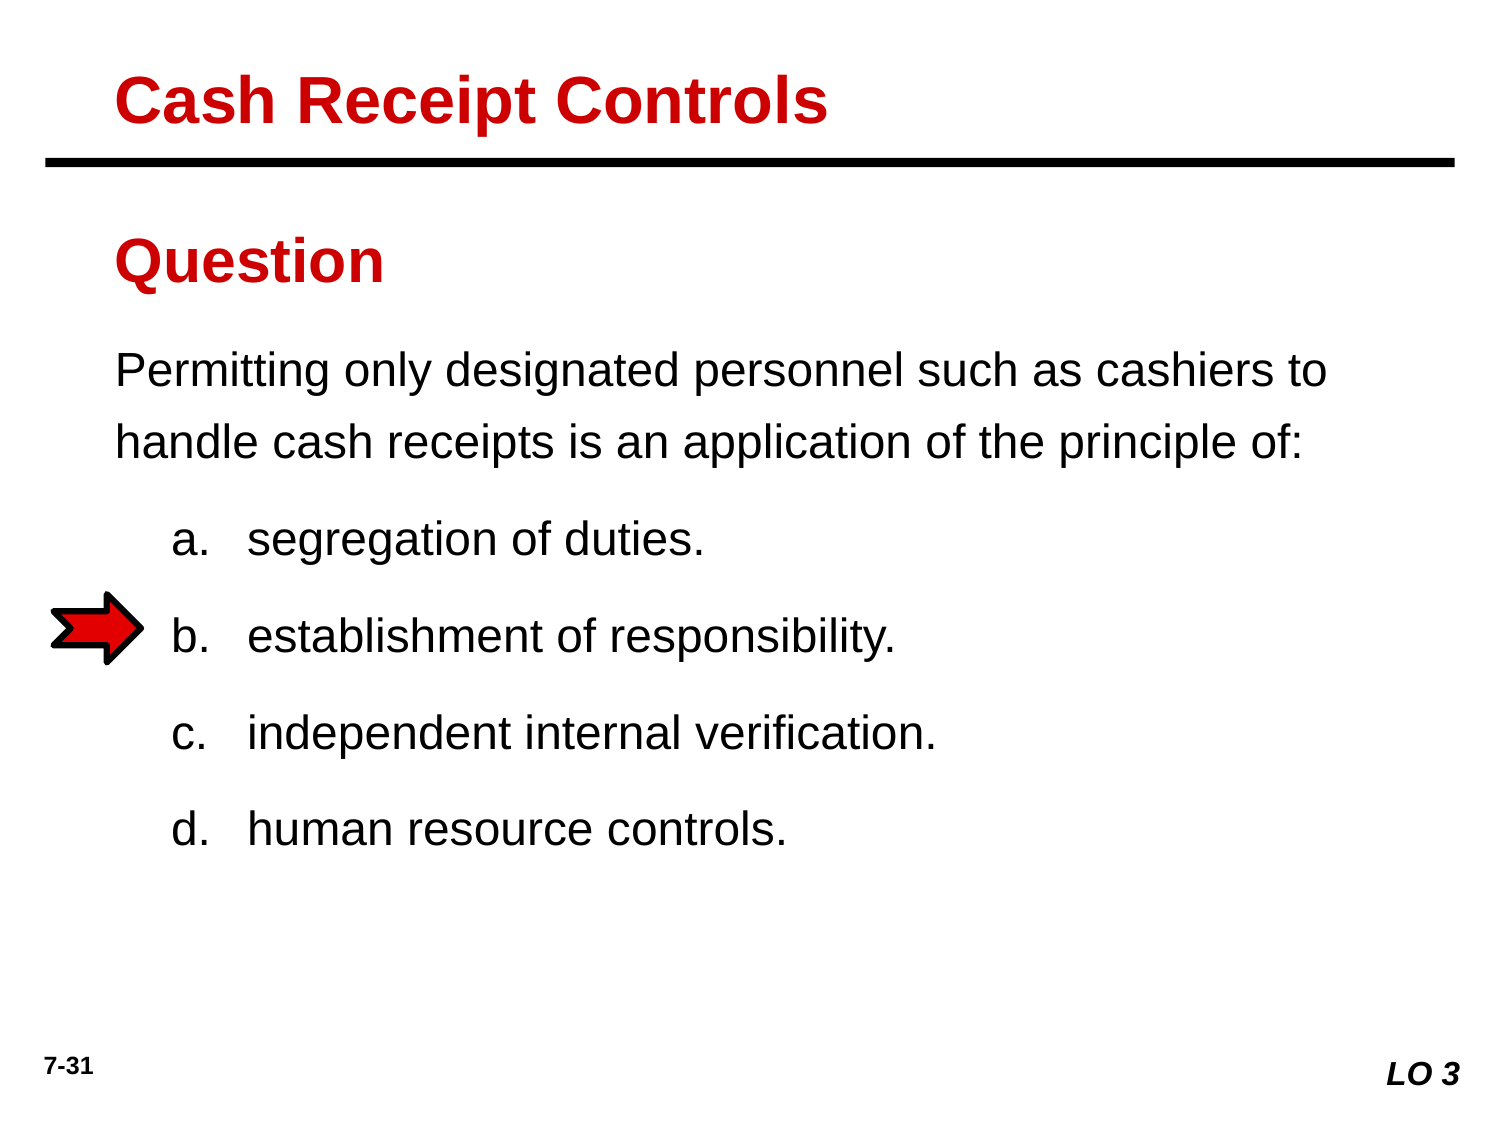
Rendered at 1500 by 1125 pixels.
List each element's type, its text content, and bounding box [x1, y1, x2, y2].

text_box [53, 611, 99, 646]
text_box Cash Receipt Controls [99, 50, 1450, 142]
text_box LO 3 [1350, 1044, 1475, 1100]
text_box Question [99, 212, 975, 303]
text_box Permitting only designated personnel such as cashiers to handle cash receipts is an application of the principle of: segregation of duties. establishment of responsibility. independent internal verification. human resource controls. [99, 317, 1413, 805]
